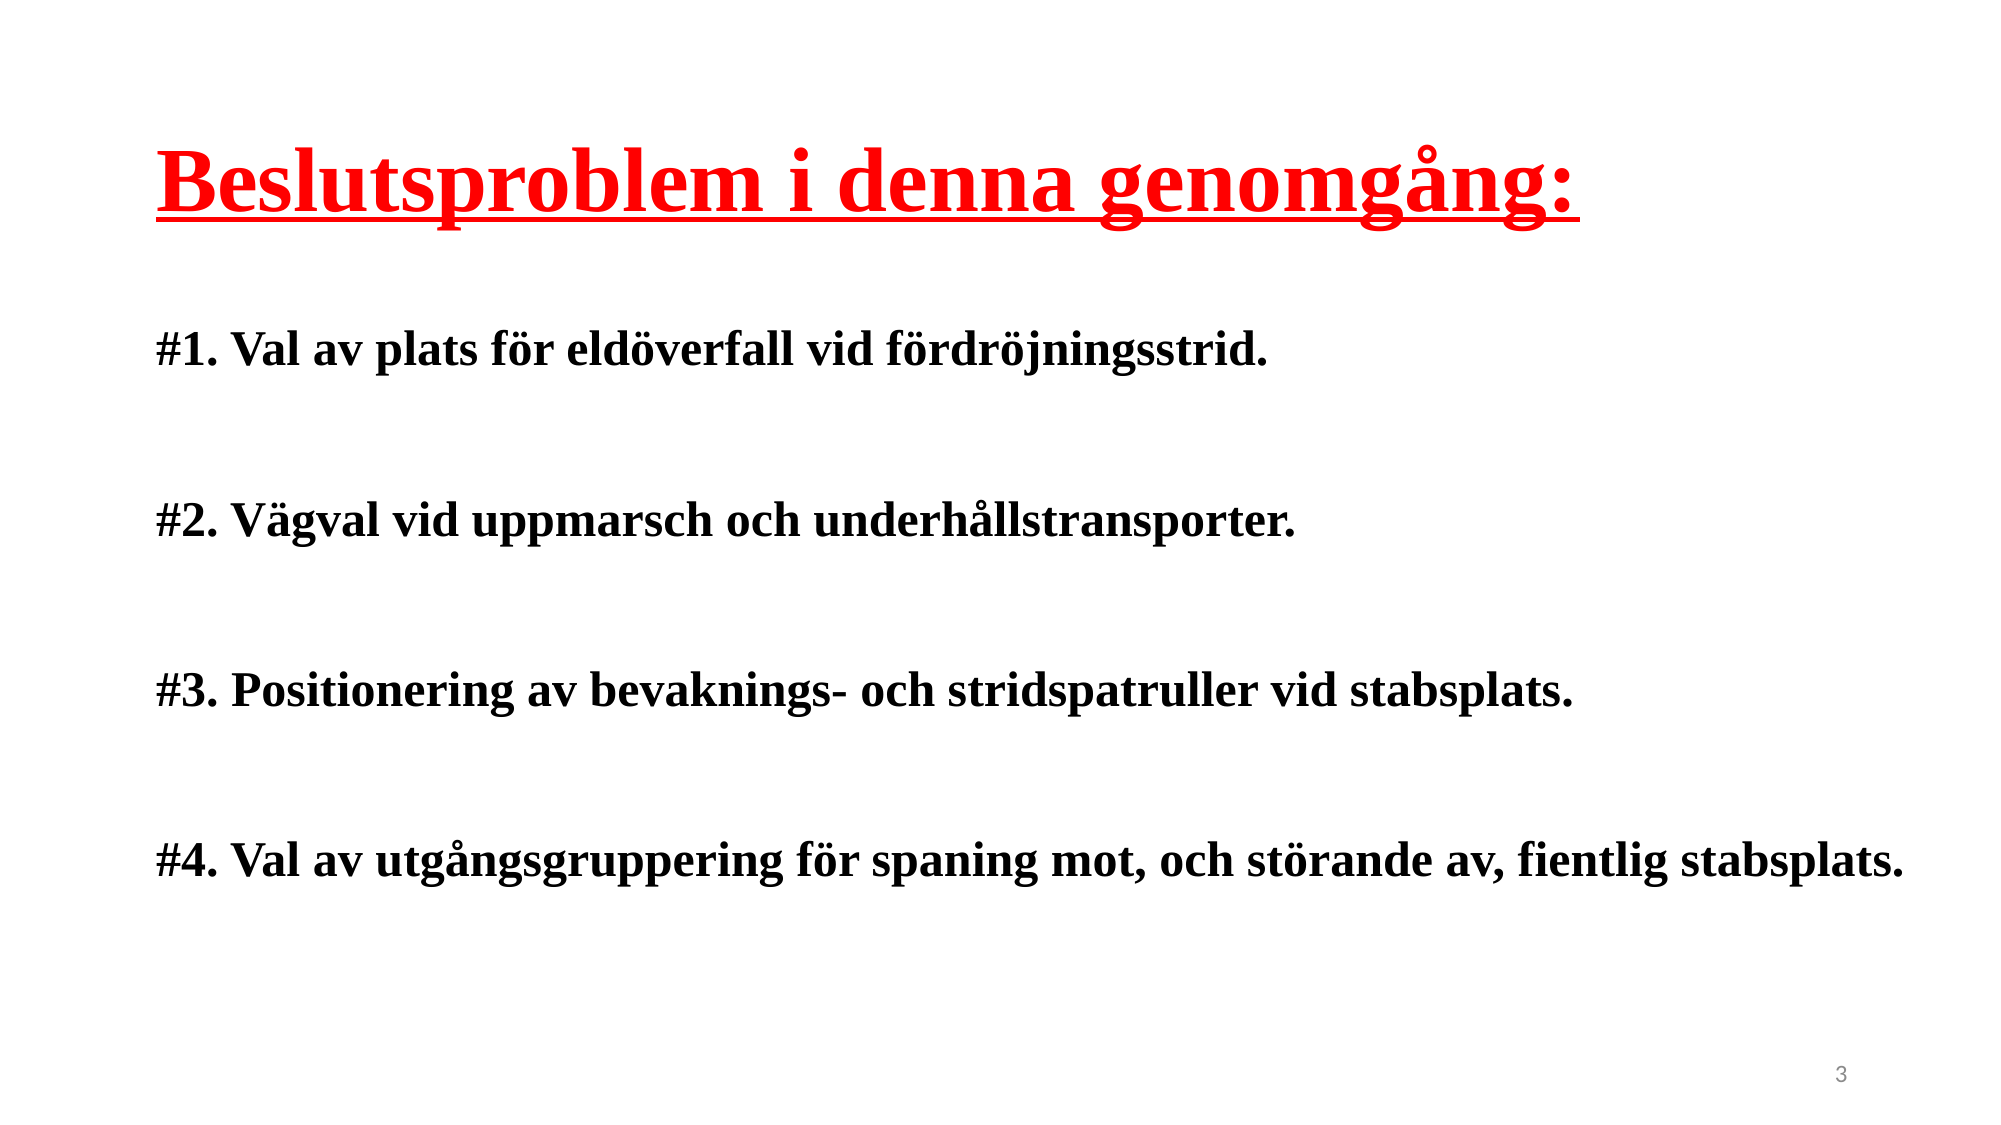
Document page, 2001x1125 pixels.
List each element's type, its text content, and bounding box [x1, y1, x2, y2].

text_box Beslutsproblem i denna genomgång: [141, 112, 1812, 238]
text_box #1. Val av plats för eldöverfall vid fördröjningsstrid. #2. Vägval vid uppmarsch och underhållstransporter. #3. Positionering av bevaknings- och stridspatruller vid stabsplats. #4. Val av utgångsgruppering för spaning mot, och störande av, fientlig stabsplats. [141, 304, 1961, 1087]
slide_number 3 [1412, 1042, 1863, 1103]
